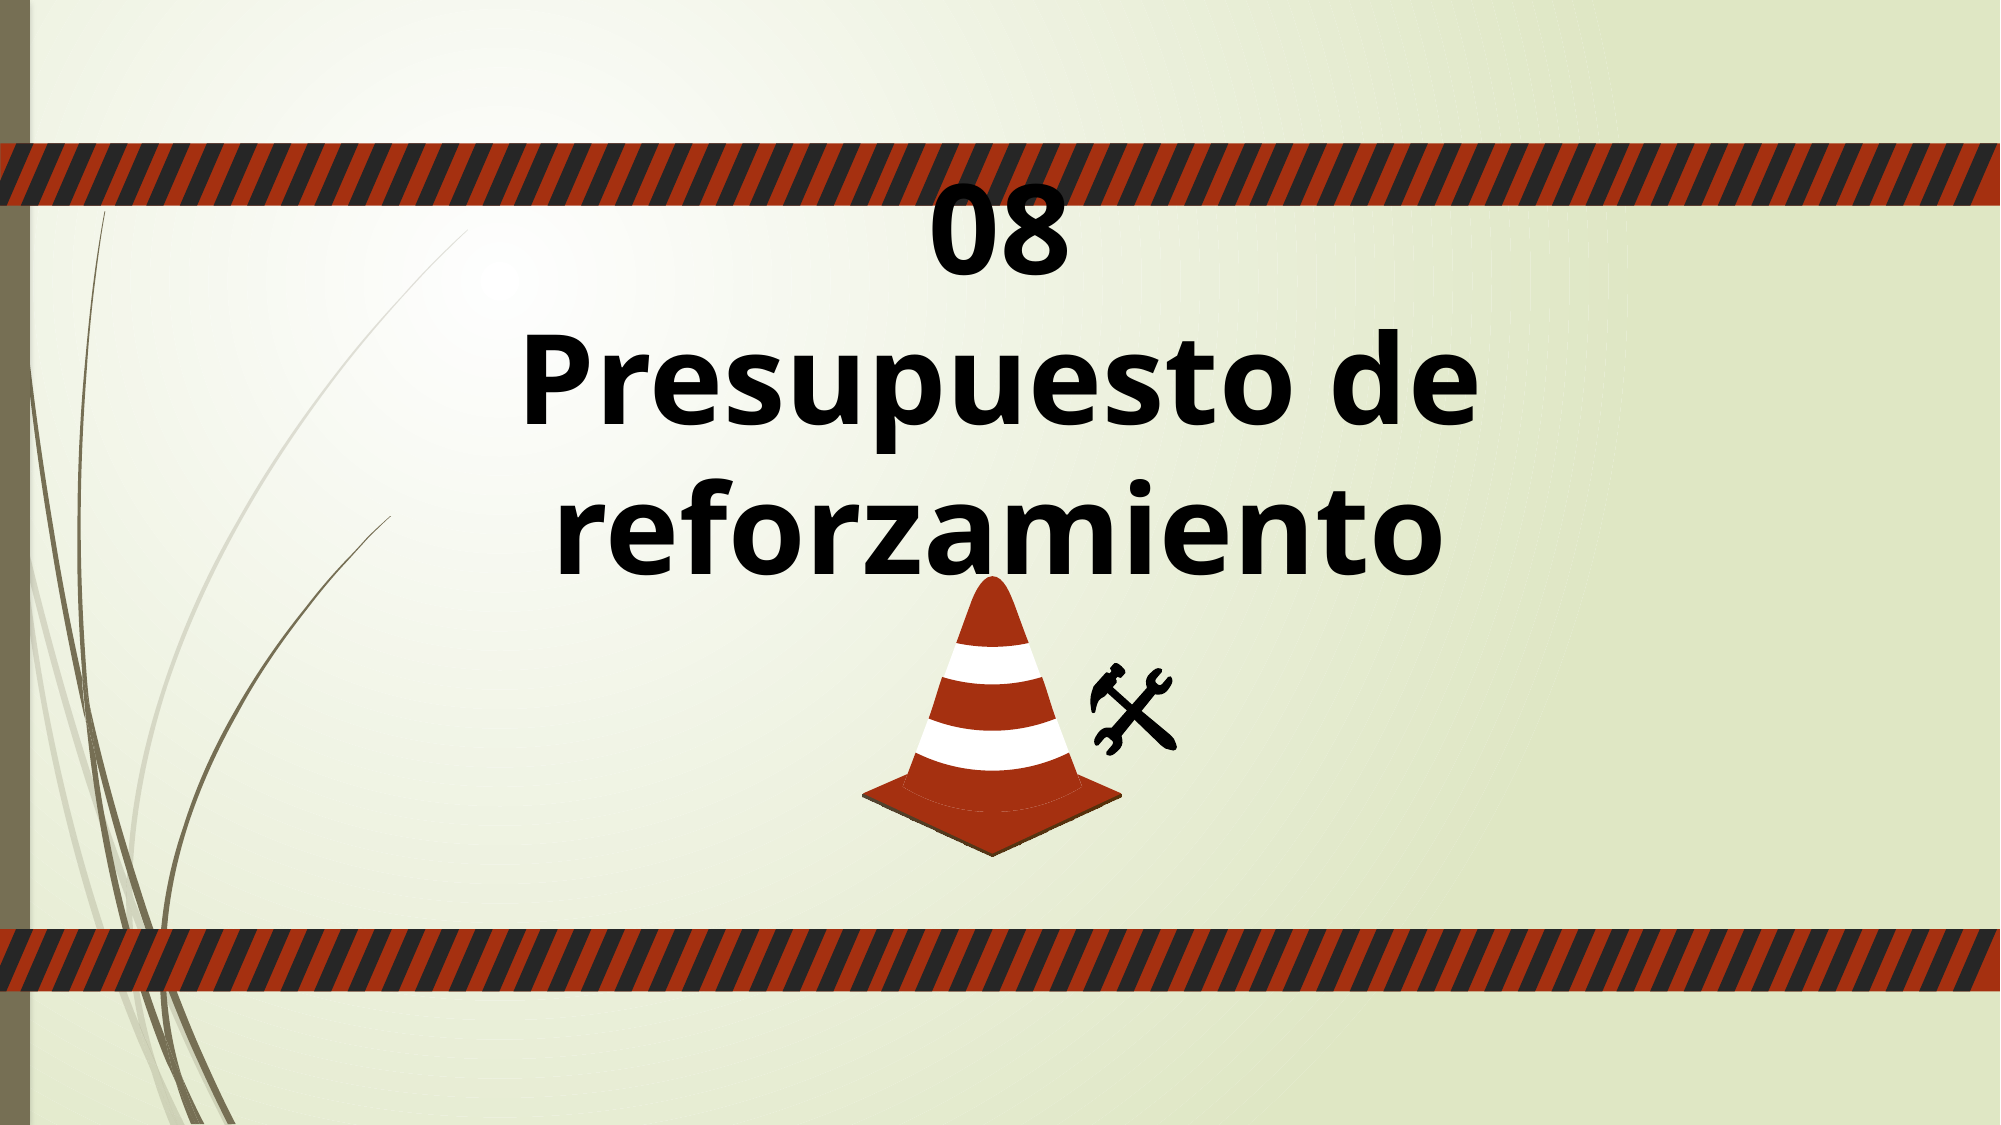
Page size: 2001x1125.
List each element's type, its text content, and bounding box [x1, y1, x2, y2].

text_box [0, 928, 2000, 992]
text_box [0, 143, 2000, 206]
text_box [860, 573, 1123, 858]
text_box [1084, 658, 1189, 764]
text_box 08 Presupuesto de reforzamiento [49, 216, 1951, 607]
